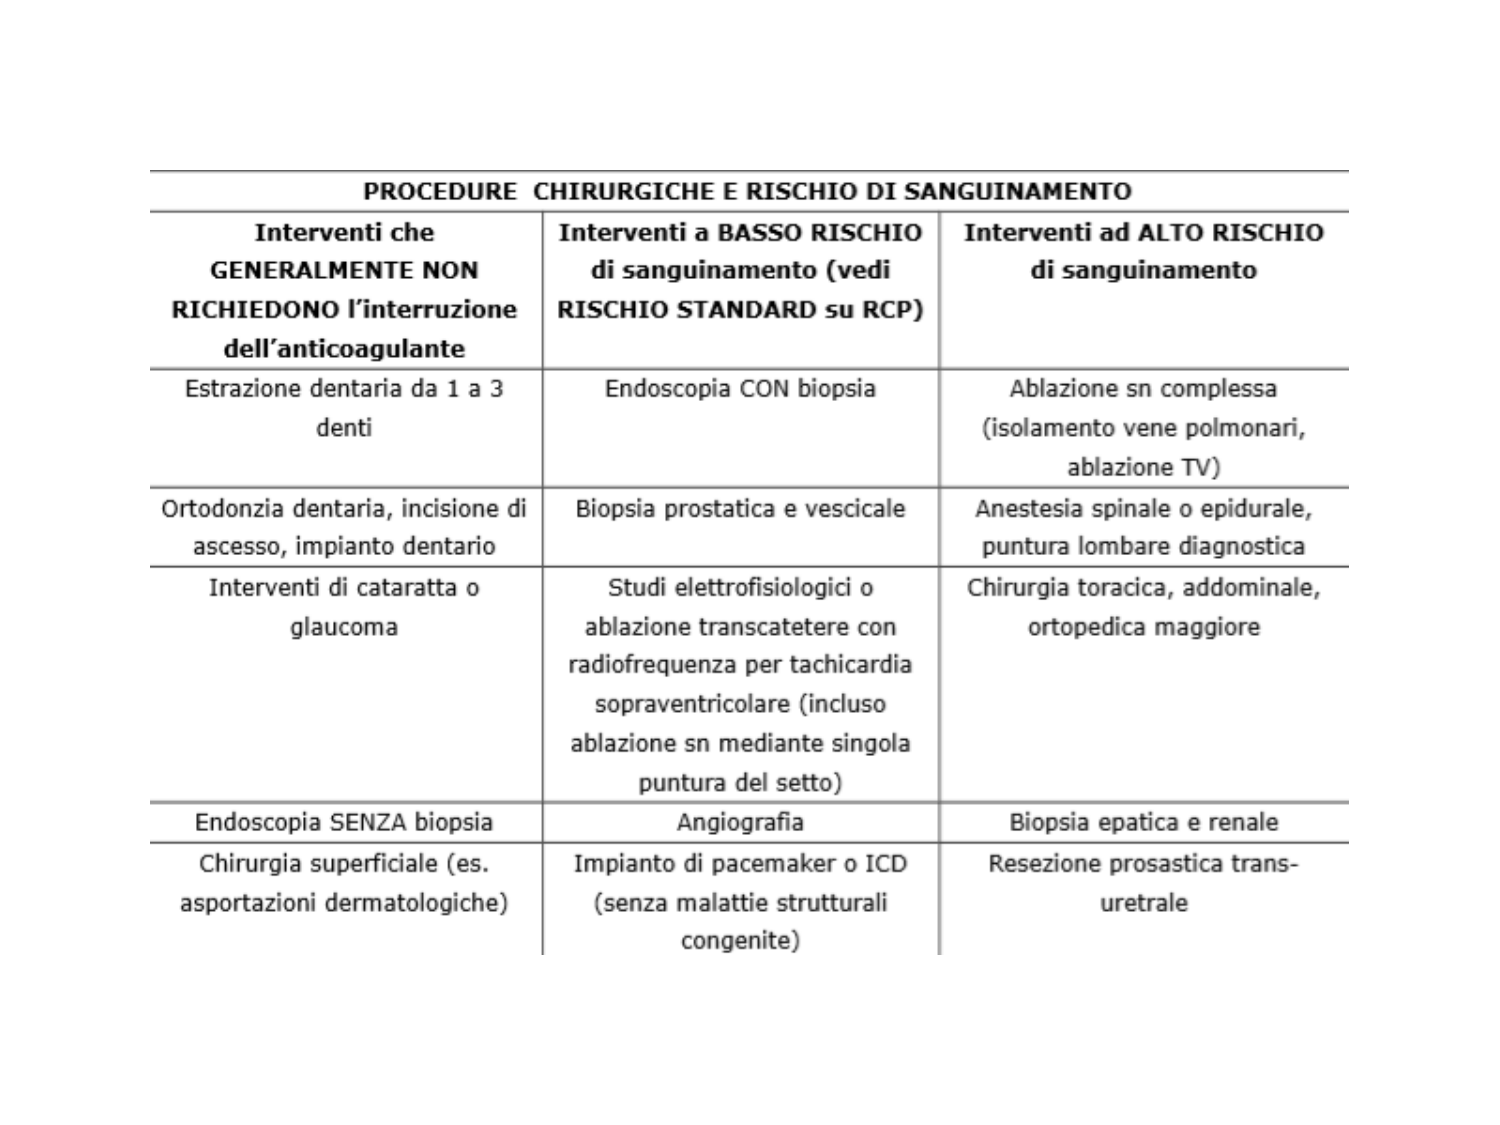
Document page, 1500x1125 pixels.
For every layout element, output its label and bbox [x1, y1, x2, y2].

picture [150, 170, 1350, 955]
